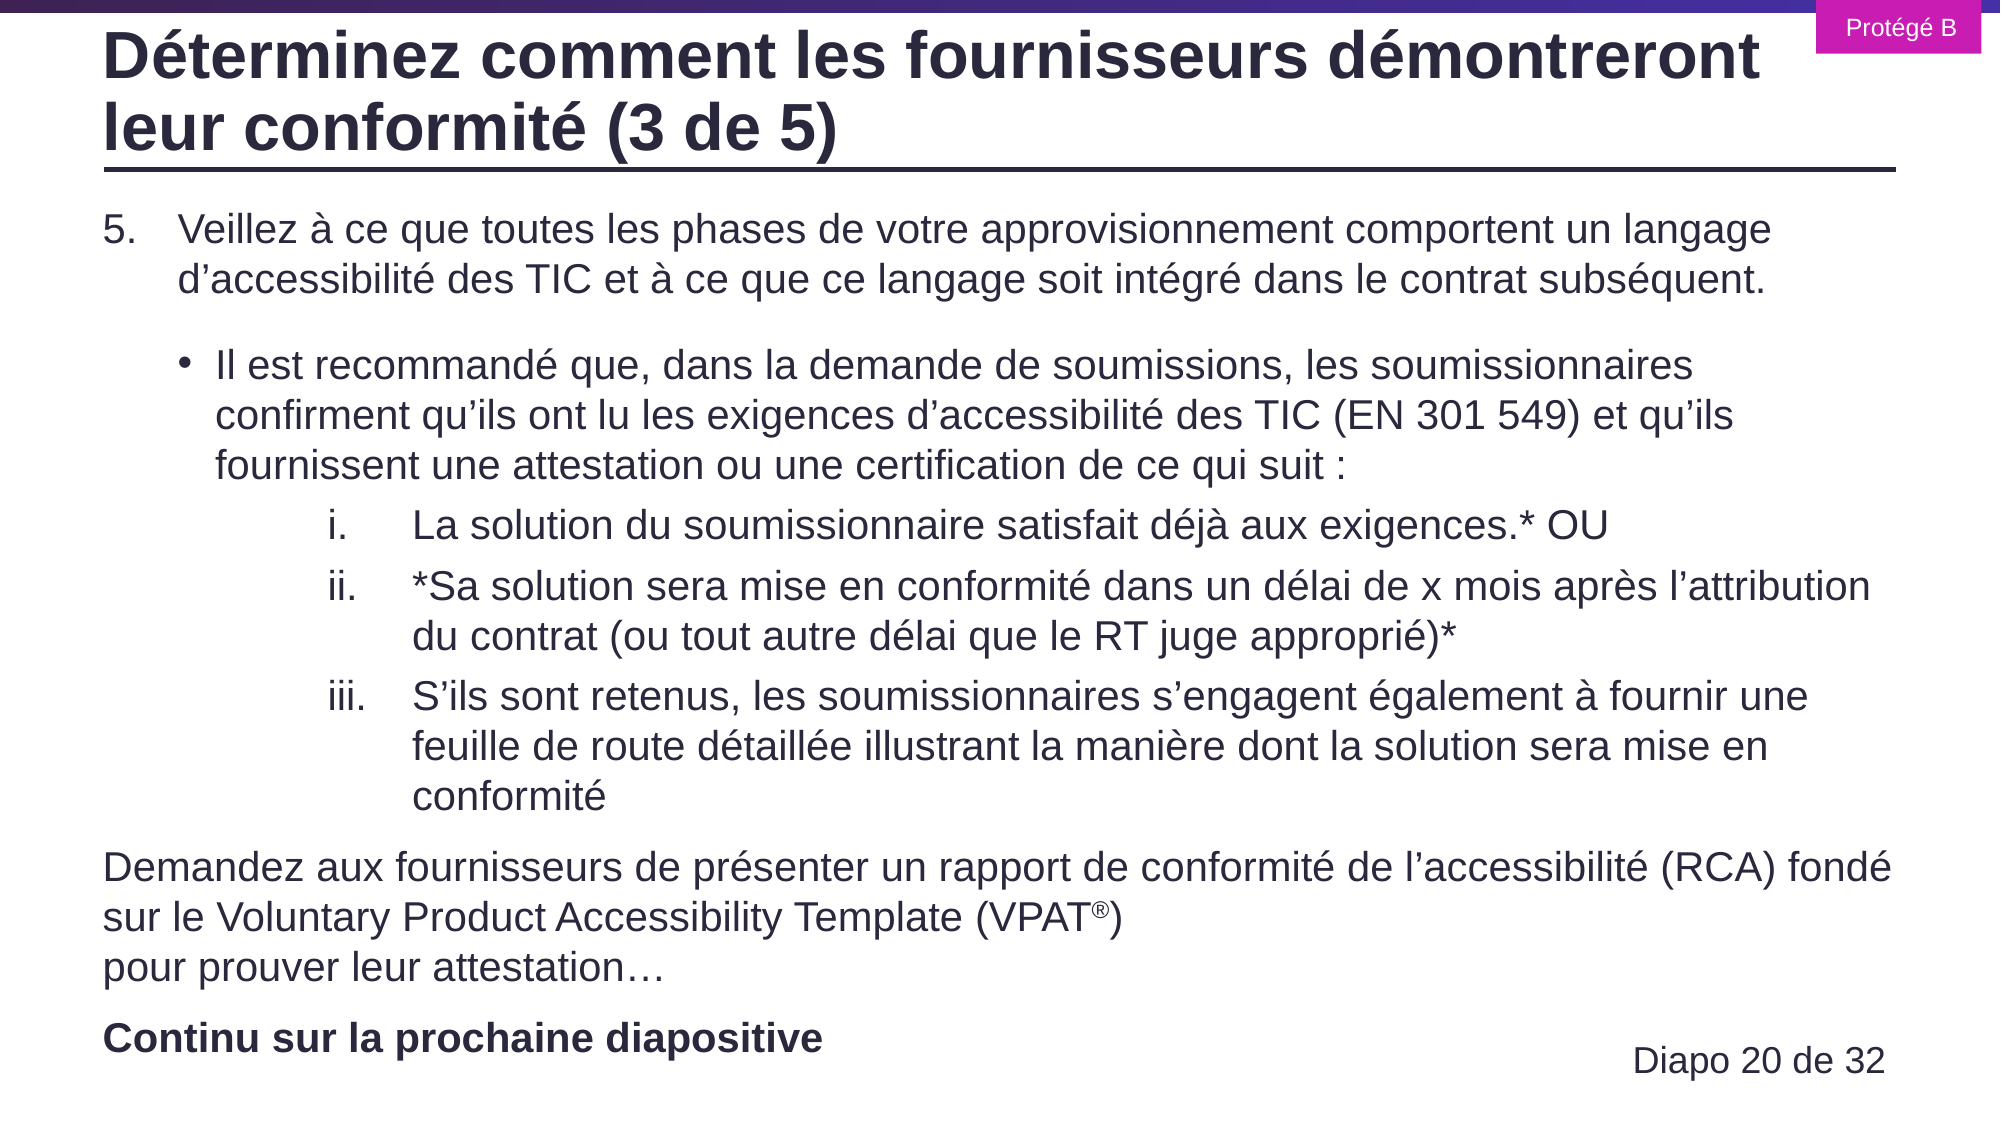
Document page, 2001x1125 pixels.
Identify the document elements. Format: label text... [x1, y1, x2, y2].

list Veillez à ce que toutes les phases de votre approvisionnement comportent un langage d’accessibilité des TIC et à ce que ce langage soit intégré dans le contrat subséquent. Il est recommandé que, dans la demande de soumissions, les soumissionnaires confirment qu’ils ont lu les exigences d’accessibilité des TIC (EN 301 549) et qu’ils fournissent une attestation ou une certification de ce qui suit : La solution du soumissionnaire satisfait déjà aux exigences.* OU *Sa solution sera mise en conformité dans un délai de x mois après l’attribution du contrat (ou tout autre délai que le RT juge approprié)* S’ils sont retenus, les soumissionnaires s’engagent également à fournir une feuille de route détaillée illustrant la manière dont la solution sera mise en conformité Demandez aux fournisseurs de présenter un rapport de conformité de l’accessibilité (RCA) fondé sur le Voluntary Product Accessibility Template (VPAT®) pour prouver leur attestation… Continu sur la prochaine diapositive [87, 194, 1912, 1024]
title Déterminez comment les fournisseurs démontreront leur conformité (3 de 5) [88, 28, 1805, 157]
